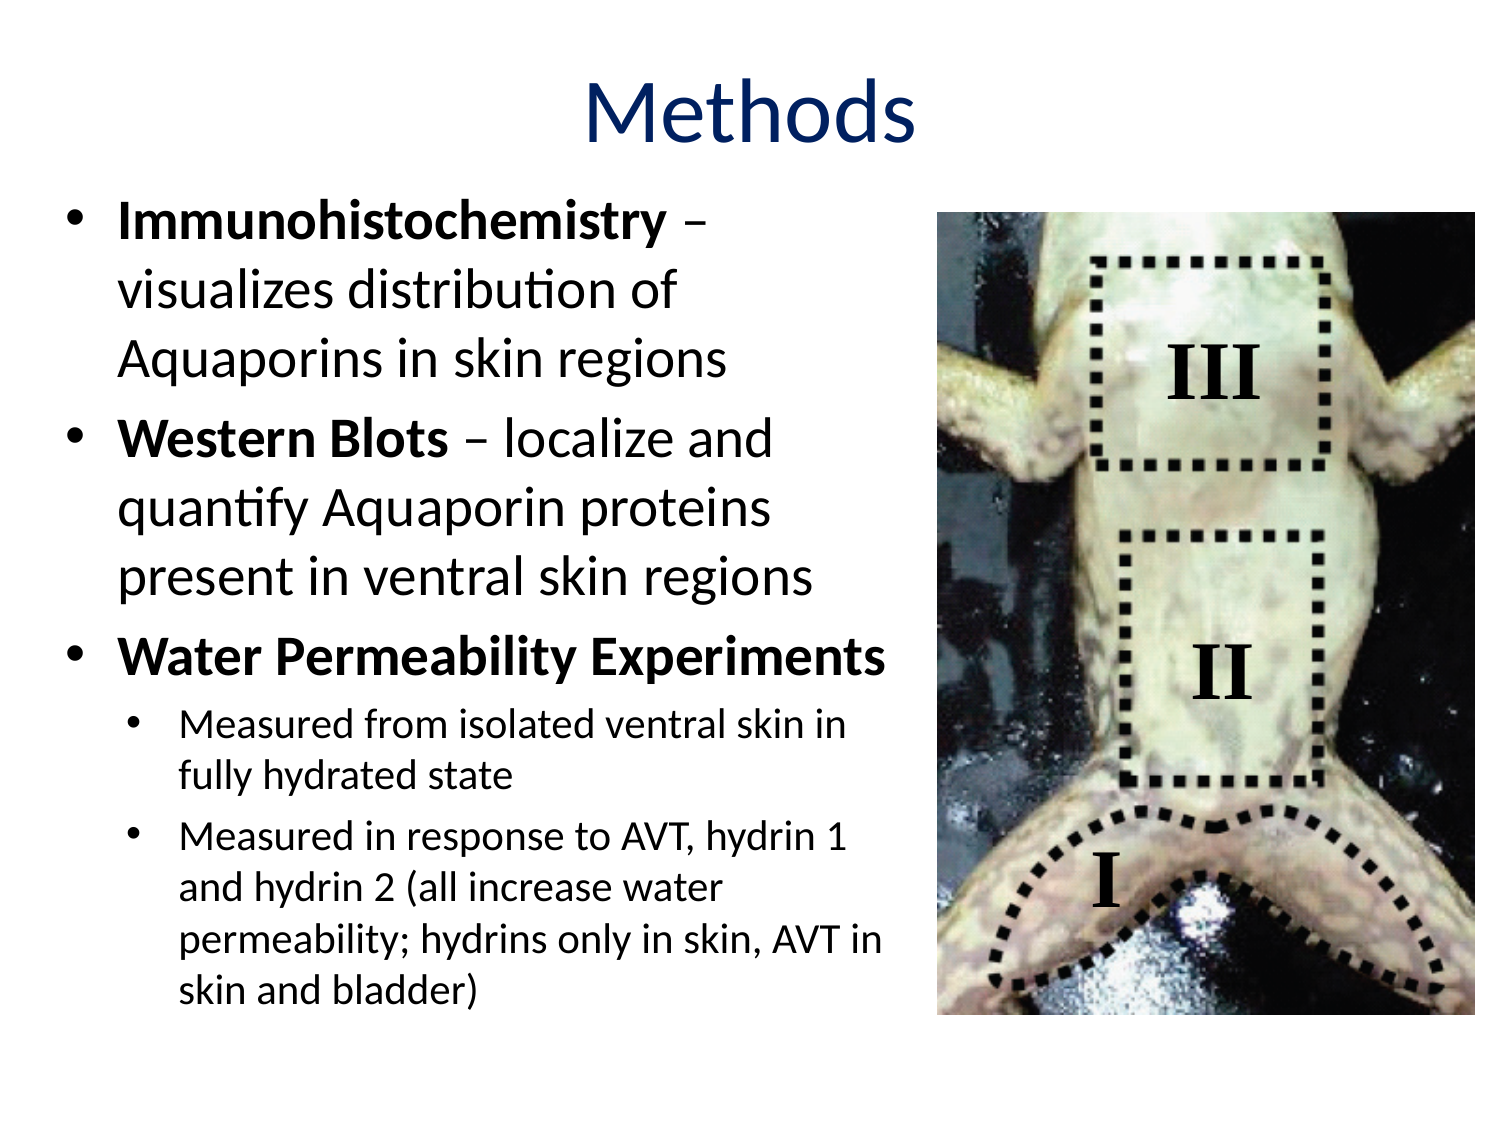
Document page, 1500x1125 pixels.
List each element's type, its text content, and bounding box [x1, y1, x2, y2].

list Immunohistochemistry – visualizes distribution of Aquaporins in skin regions Western Blots – localize and quantify Aquaporin proteins present in ventral skin regions Water Permeability Experiments Measured from isolated ventral skin in fully hydrated state Measured in response to AVT, hydrin 1 and hydrin 2 (all increase water permeability; hydrins only in skin, AVT in skin and bladder) [50, 174, 913, 1100]
title Methods [75, 12, 1425, 200]
picture [937, 212, 1476, 1016]
